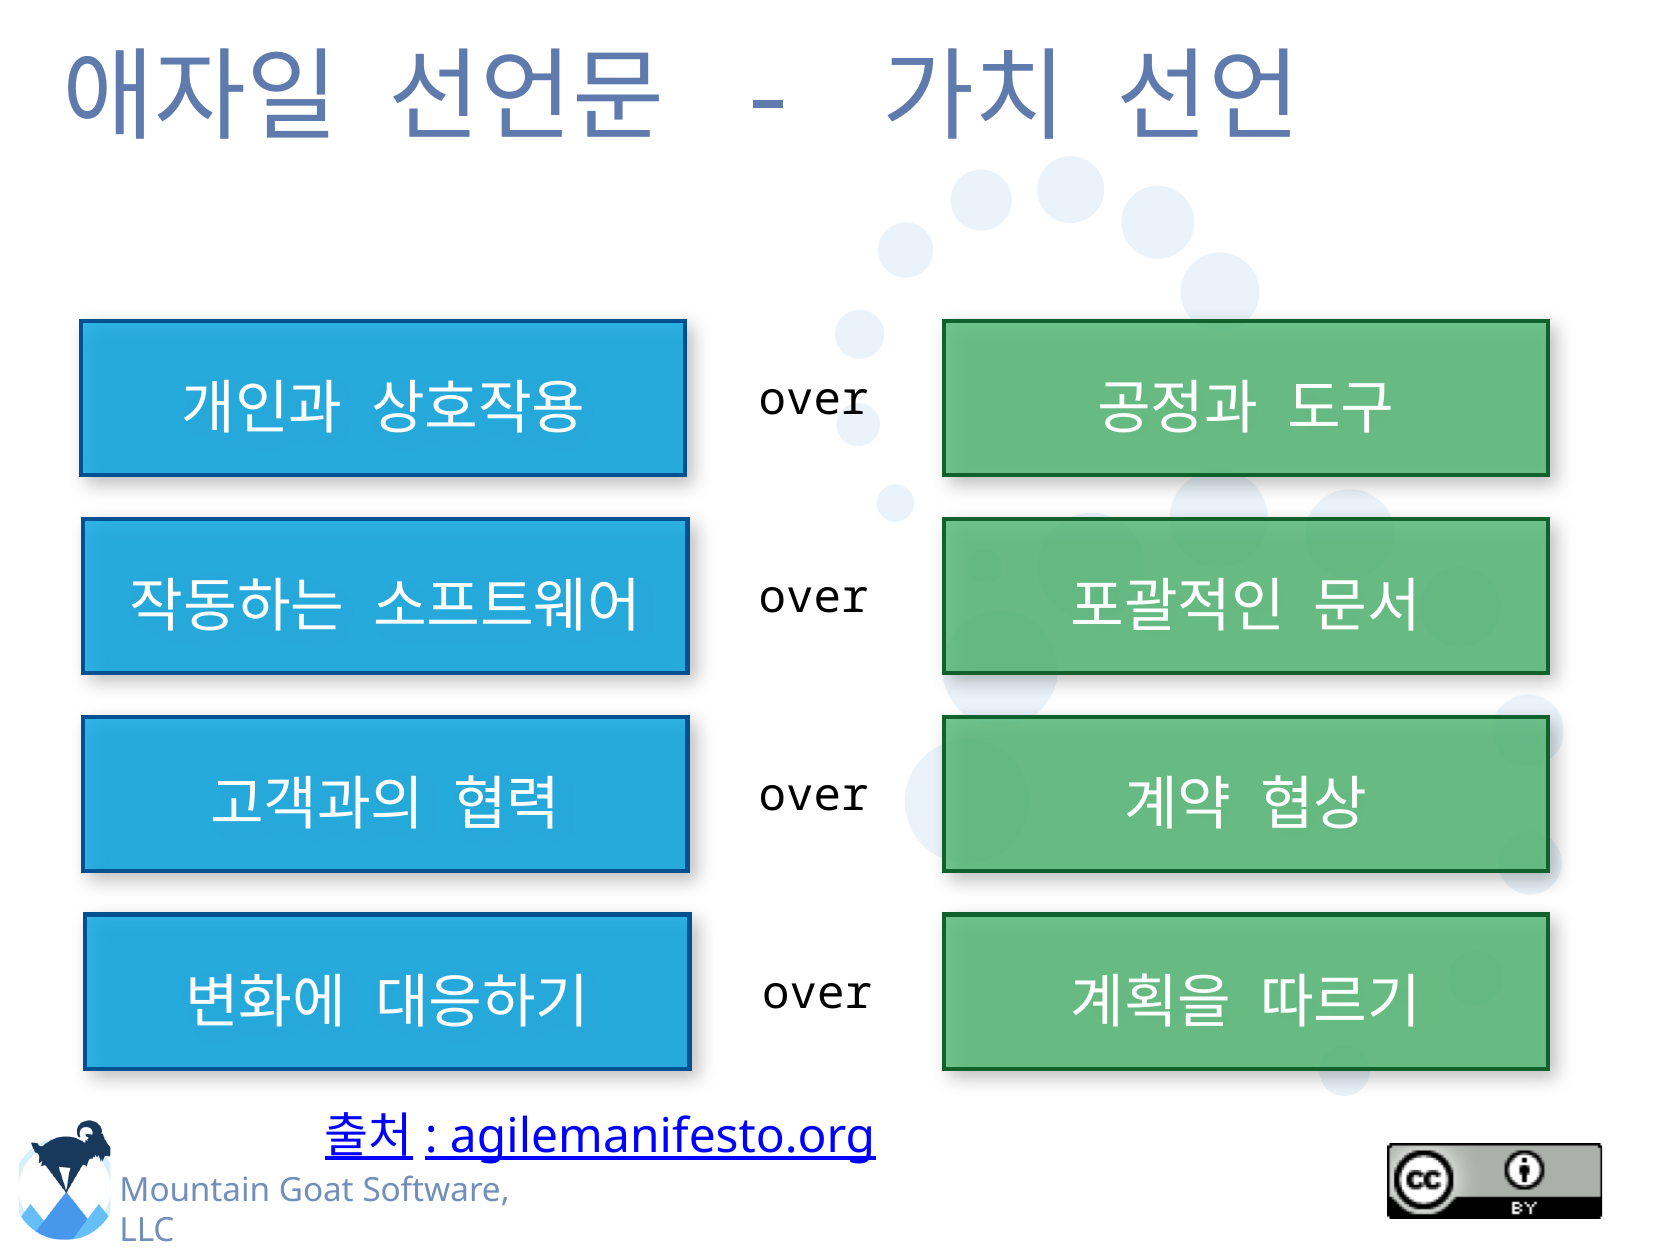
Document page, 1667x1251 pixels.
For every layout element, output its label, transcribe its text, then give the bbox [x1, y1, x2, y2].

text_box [83, 518, 1549, 674]
picture [1387, 1143, 1603, 1219]
picture [18, 1120, 111, 1240]
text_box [85, 914, 1549, 1069]
text_box 출처: agilemanifesto.org [228, 1098, 973, 1177]
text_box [83, 716, 1549, 872]
title 애자일 선언문 - 가치 선언 [56, 18, 1609, 194]
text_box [80, 320, 1549, 476]
